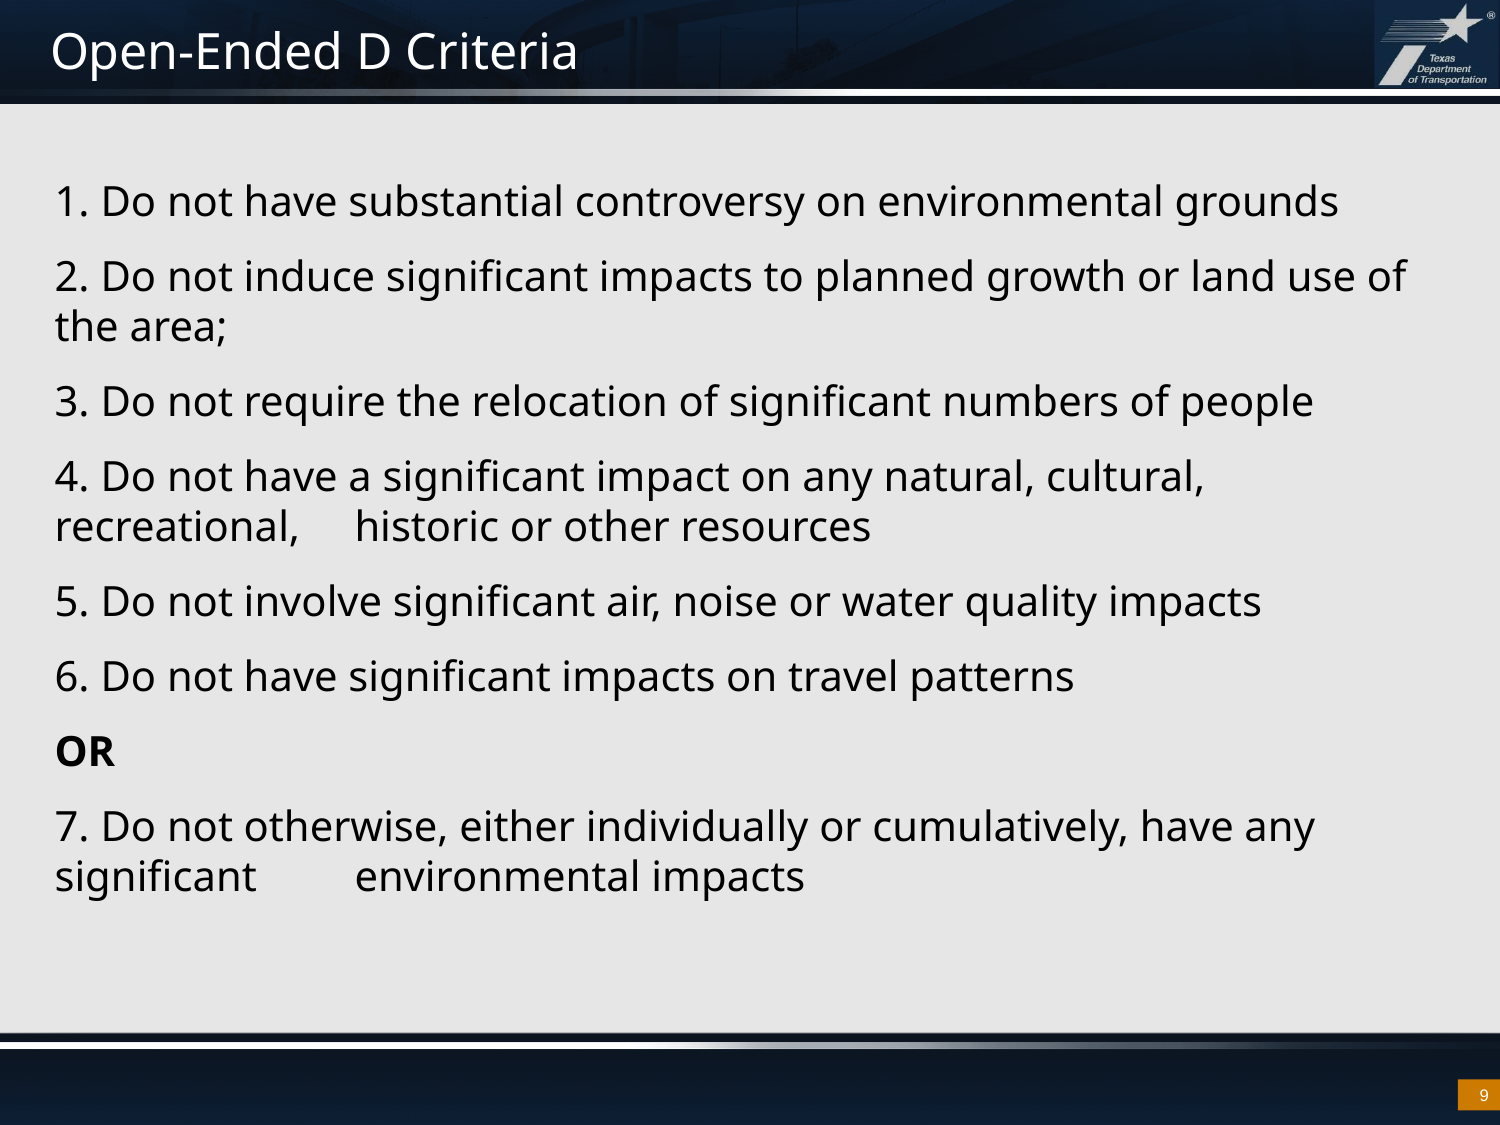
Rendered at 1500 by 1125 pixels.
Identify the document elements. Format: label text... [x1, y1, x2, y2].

slide_number 9 [1454, 1079, 1489, 1110]
picture [0, 1032, 1500, 1125]
picture [0, 0, 1500, 104]
title Open-Ended D Criteria [50, 12, 1368, 89]
list 1. Do not have substantial controversy on environmental grounds 2. Do not induce significant impacts to planned growth or land use of the area; 3. Do not require the relocation of significant numbers of people 4. Do not have a significant impact on any natural, cultural, recreational, historic or other resources 5. Do not involve significant air, noise or water quality impacts 6. Do not have significant impacts on travel patterns OR 7. Do not otherwise, either individually or cumulatively, have any significant environmental impacts [54, 174, 1446, 1025]
